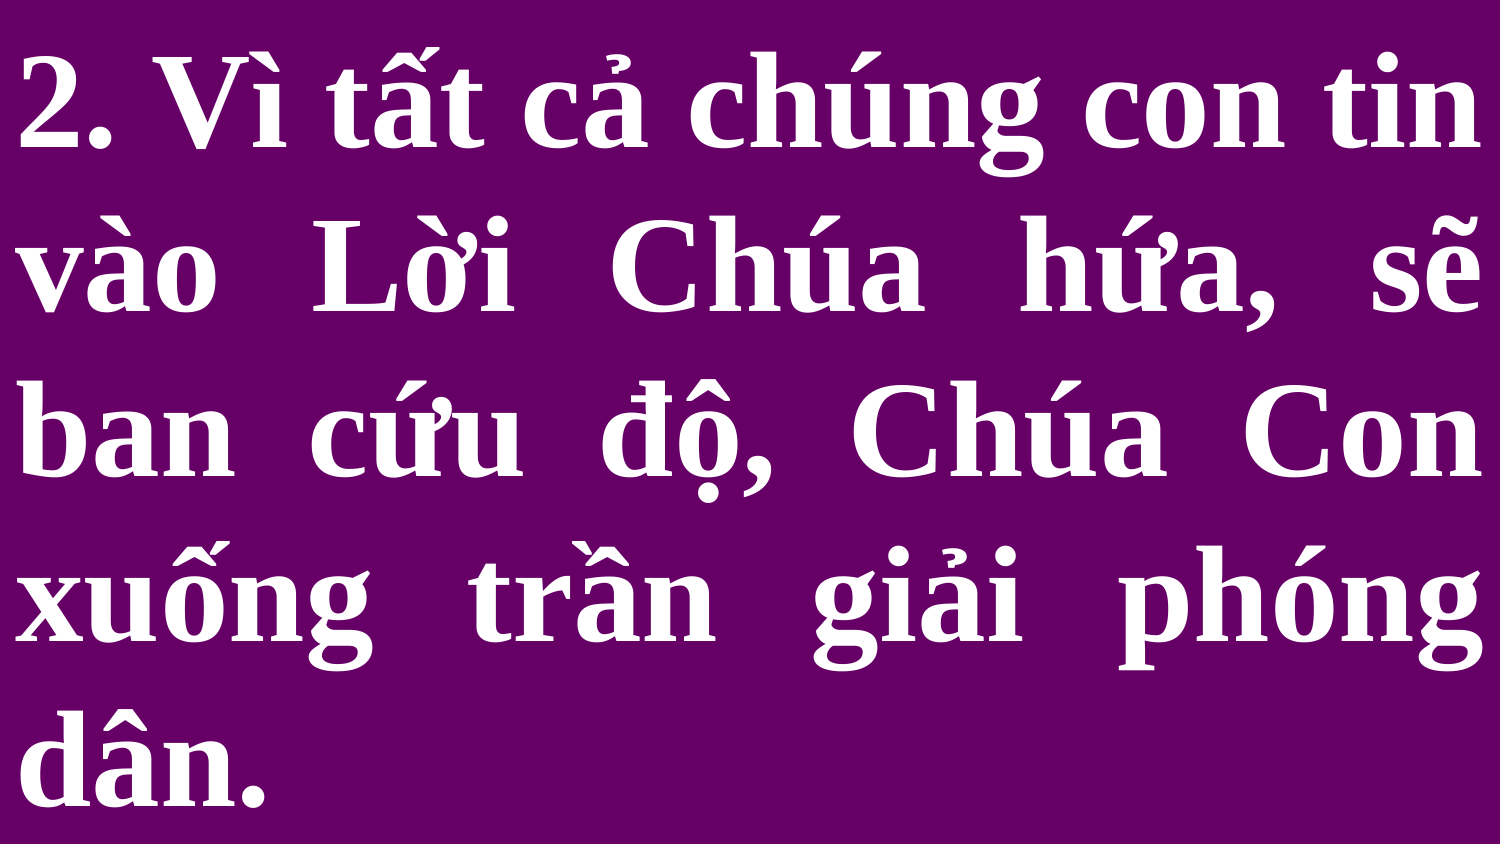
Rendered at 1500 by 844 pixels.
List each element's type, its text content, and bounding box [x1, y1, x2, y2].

title 2. Vì tất cả chúng con tin vào Lời Chúa hứa, sẽ ban cứu độ, Chúa Con xuống trần giải phóng dân. [0, 0, 1500, 844]
